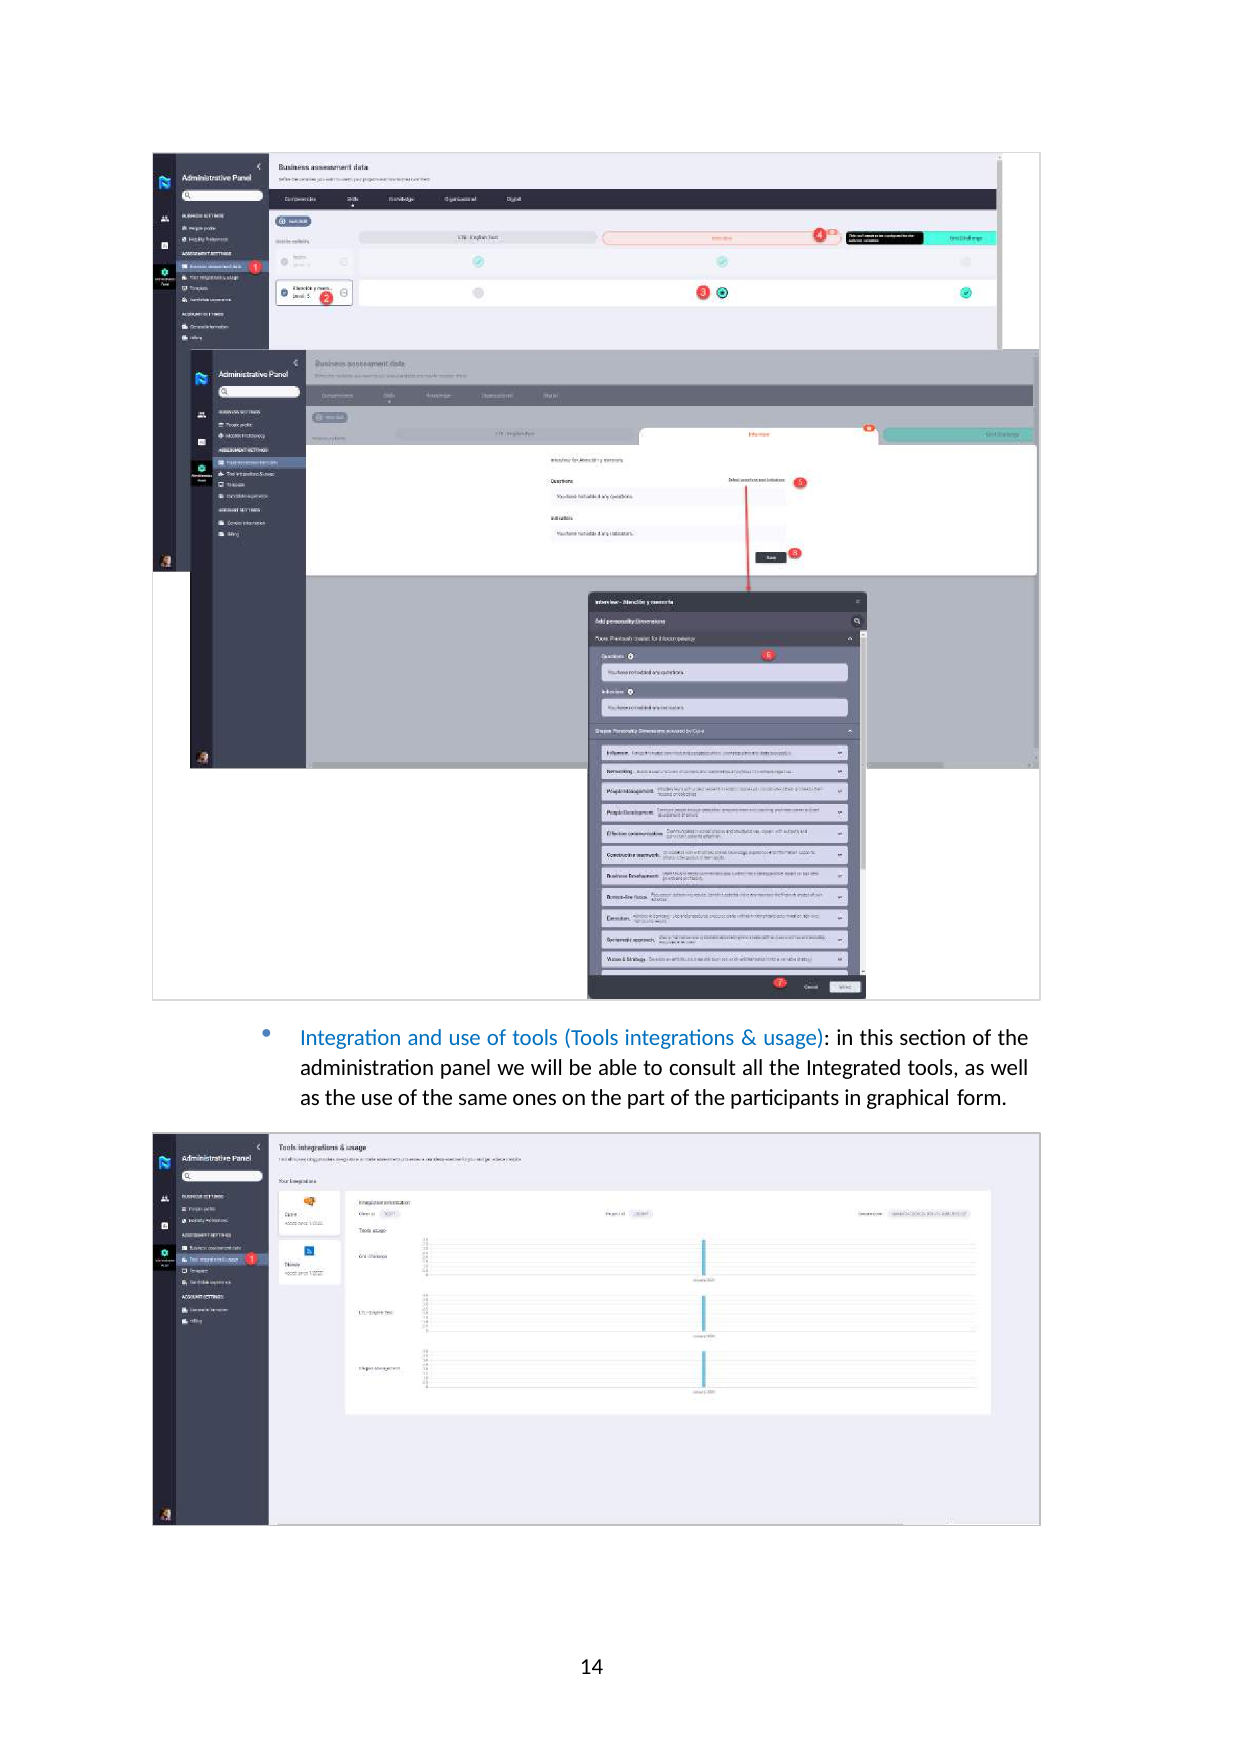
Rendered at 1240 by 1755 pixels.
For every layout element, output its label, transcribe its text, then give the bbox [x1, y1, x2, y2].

text_box Integration and use of tools (Tools integrations & usage): in this section of the administration panel we will be able to consult all the Integrated tools, as well as the use of the same ones on the part of the participants in graphical form. [260, 1017, 1036, 1110]
slide_number 14 [573, 1650, 610, 1755]
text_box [151, 1131, 1041, 1527]
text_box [151, 151, 1041, 1001]
